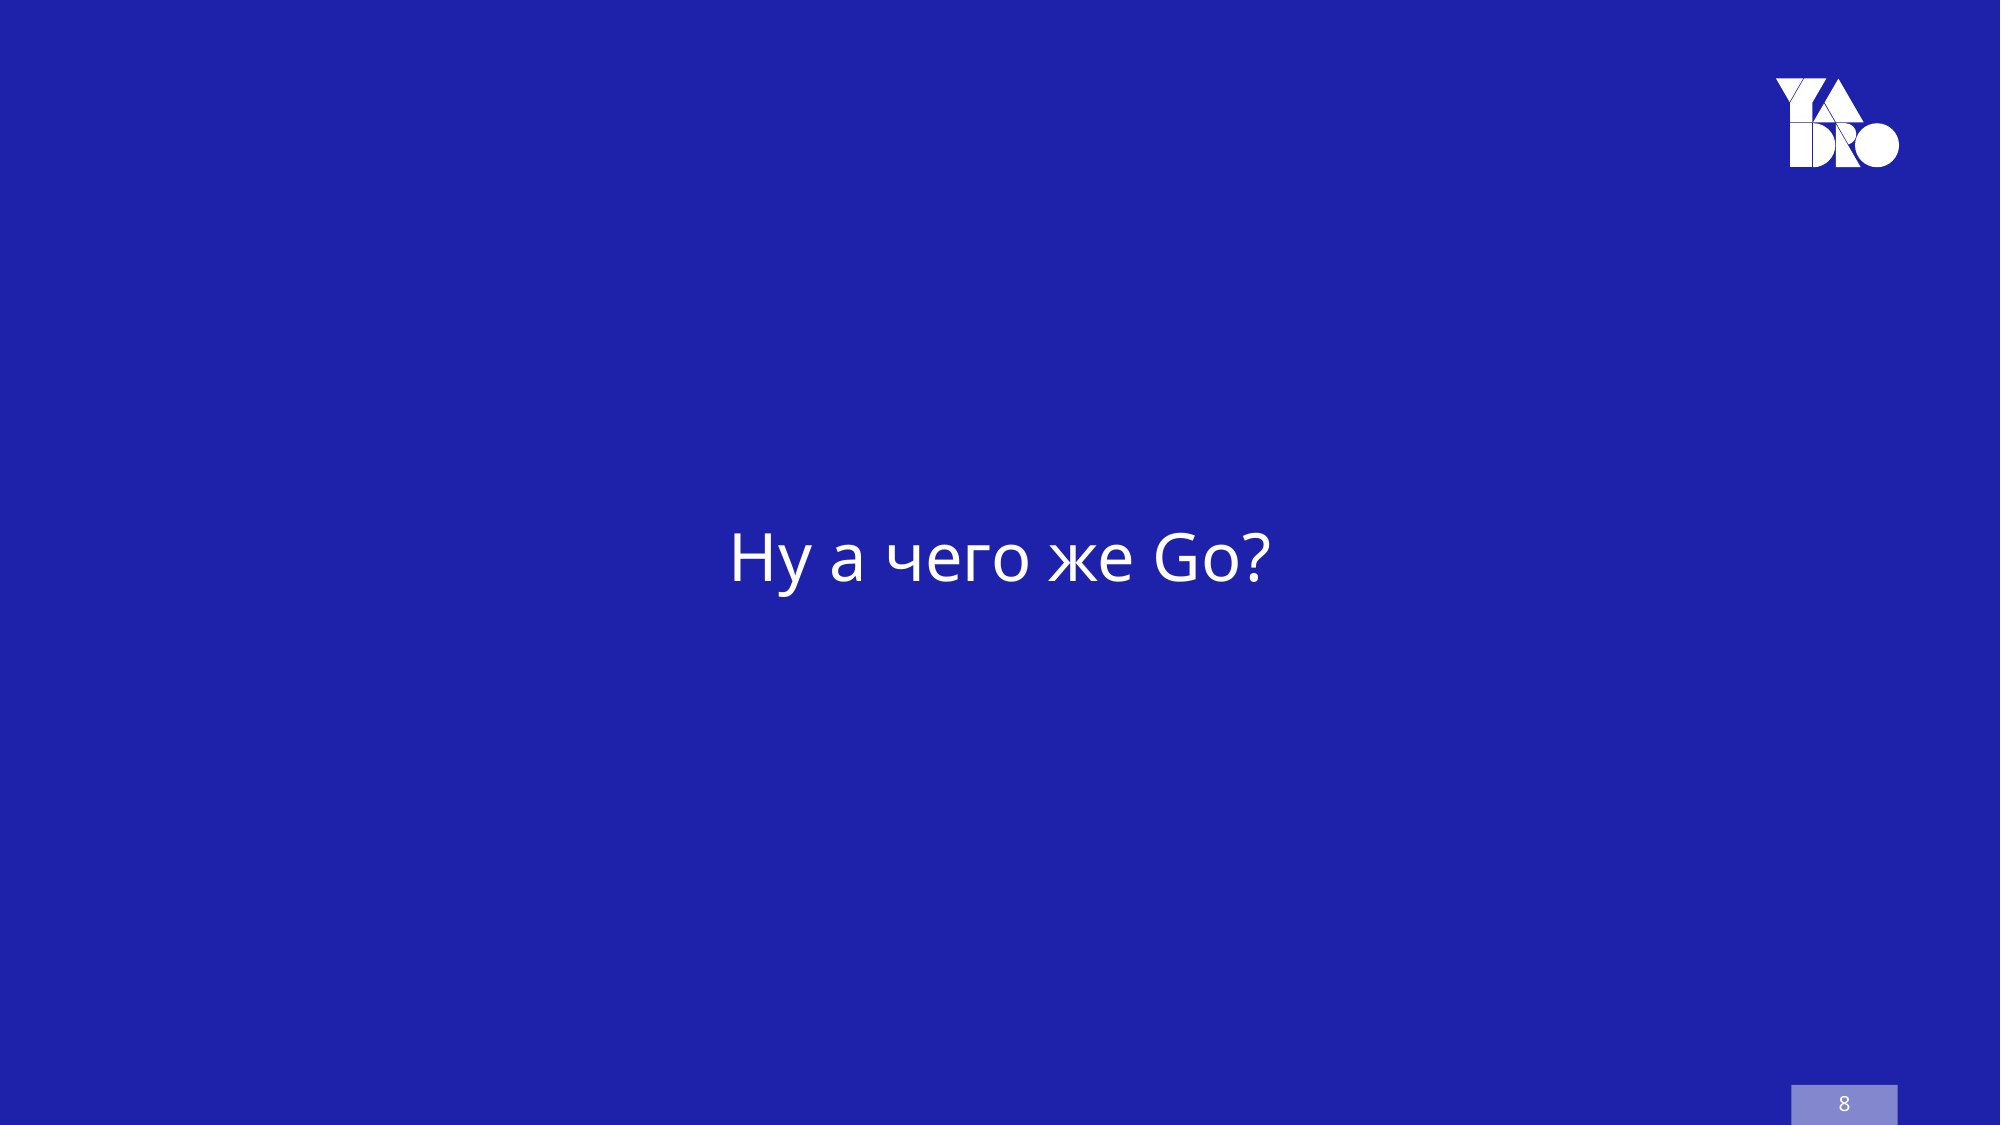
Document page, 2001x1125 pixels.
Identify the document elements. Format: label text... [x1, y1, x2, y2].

text_box Ну а чего же Go? [525, 520, 1475, 603]
